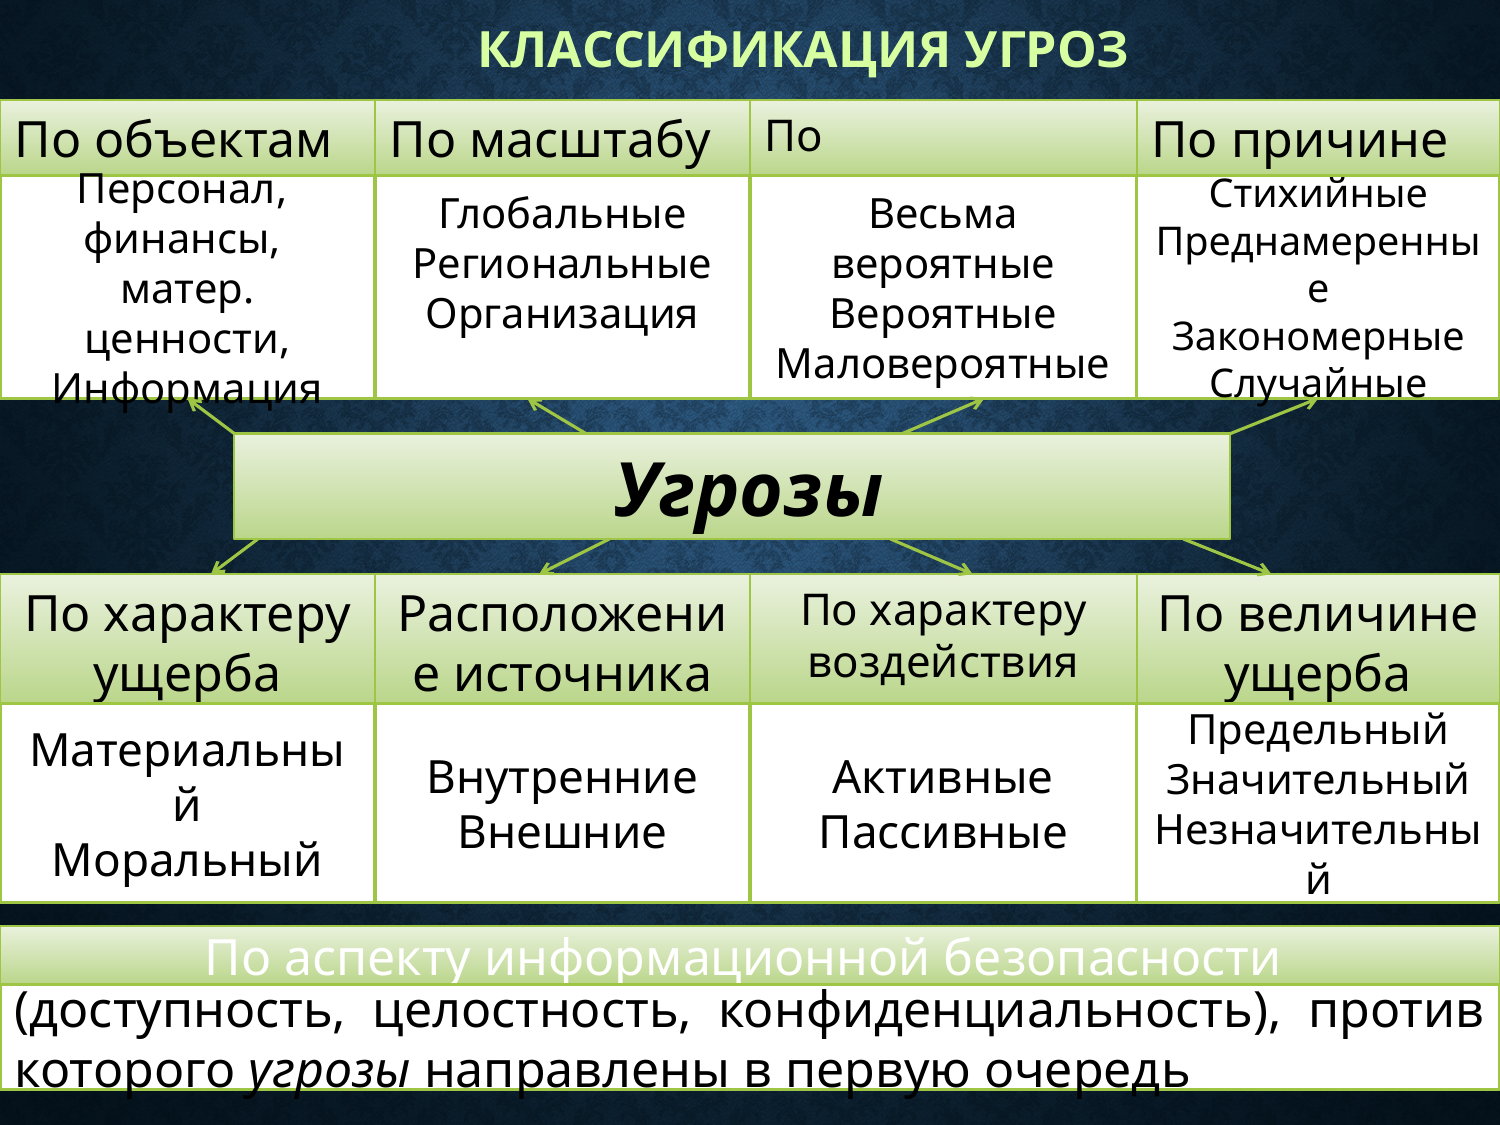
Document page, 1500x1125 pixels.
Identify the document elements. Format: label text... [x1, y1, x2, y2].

text_box По объектам [0, 99, 374, 174]
text_box По актуализации [749, 99, 1138, 174]
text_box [538, 538, 610, 575]
text_box Расположение источника [374, 573, 749, 702]
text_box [526, 397, 587, 435]
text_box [210, 538, 259, 575]
text_box Внутренние Внешние [373, 702, 748, 904]
text_box Предельный Значительный Незначительный [1135, 702, 1500, 904]
text_box По аспекту информационной безопасности [0, 925, 1500, 983]
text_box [901, 397, 985, 435]
text_box Весьма вероятные Вероятные Маловероятные [748, 174, 1135, 400]
text_box По характеру ущерба [0, 573, 374, 702]
text_box Стихийные Преднамеренные Закономерные Случайные [1135, 174, 1500, 400]
title КЛАССИФИКАЦИЯ УГРОЗ [360, 15, 1247, 88]
text_box По причине [1138, 99, 1500, 174]
text_box По характеру воздействия [749, 573, 1138, 702]
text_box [890, 538, 974, 575]
text_box По величине ущерба [1138, 573, 1500, 702]
text_box (доступность, целостность, конфиденциальность), против которого угрозы направлены в первую очередь [0, 983, 1500, 1091]
text_box Персонал, финансы, матер. ценности, Информация [0, 174, 373, 400]
text_box Материальный Моральный [0, 702, 373, 904]
text_box По масштабу [374, 99, 749, 174]
text_box Активные Пассивные [748, 702, 1135, 904]
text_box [186, 397, 235, 435]
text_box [1182, 538, 1272, 575]
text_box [1229, 397, 1319, 435]
text_box Глобальные Региональные Организация [373, 174, 748, 400]
text_box Угрозы [233, 432, 1231, 540]
